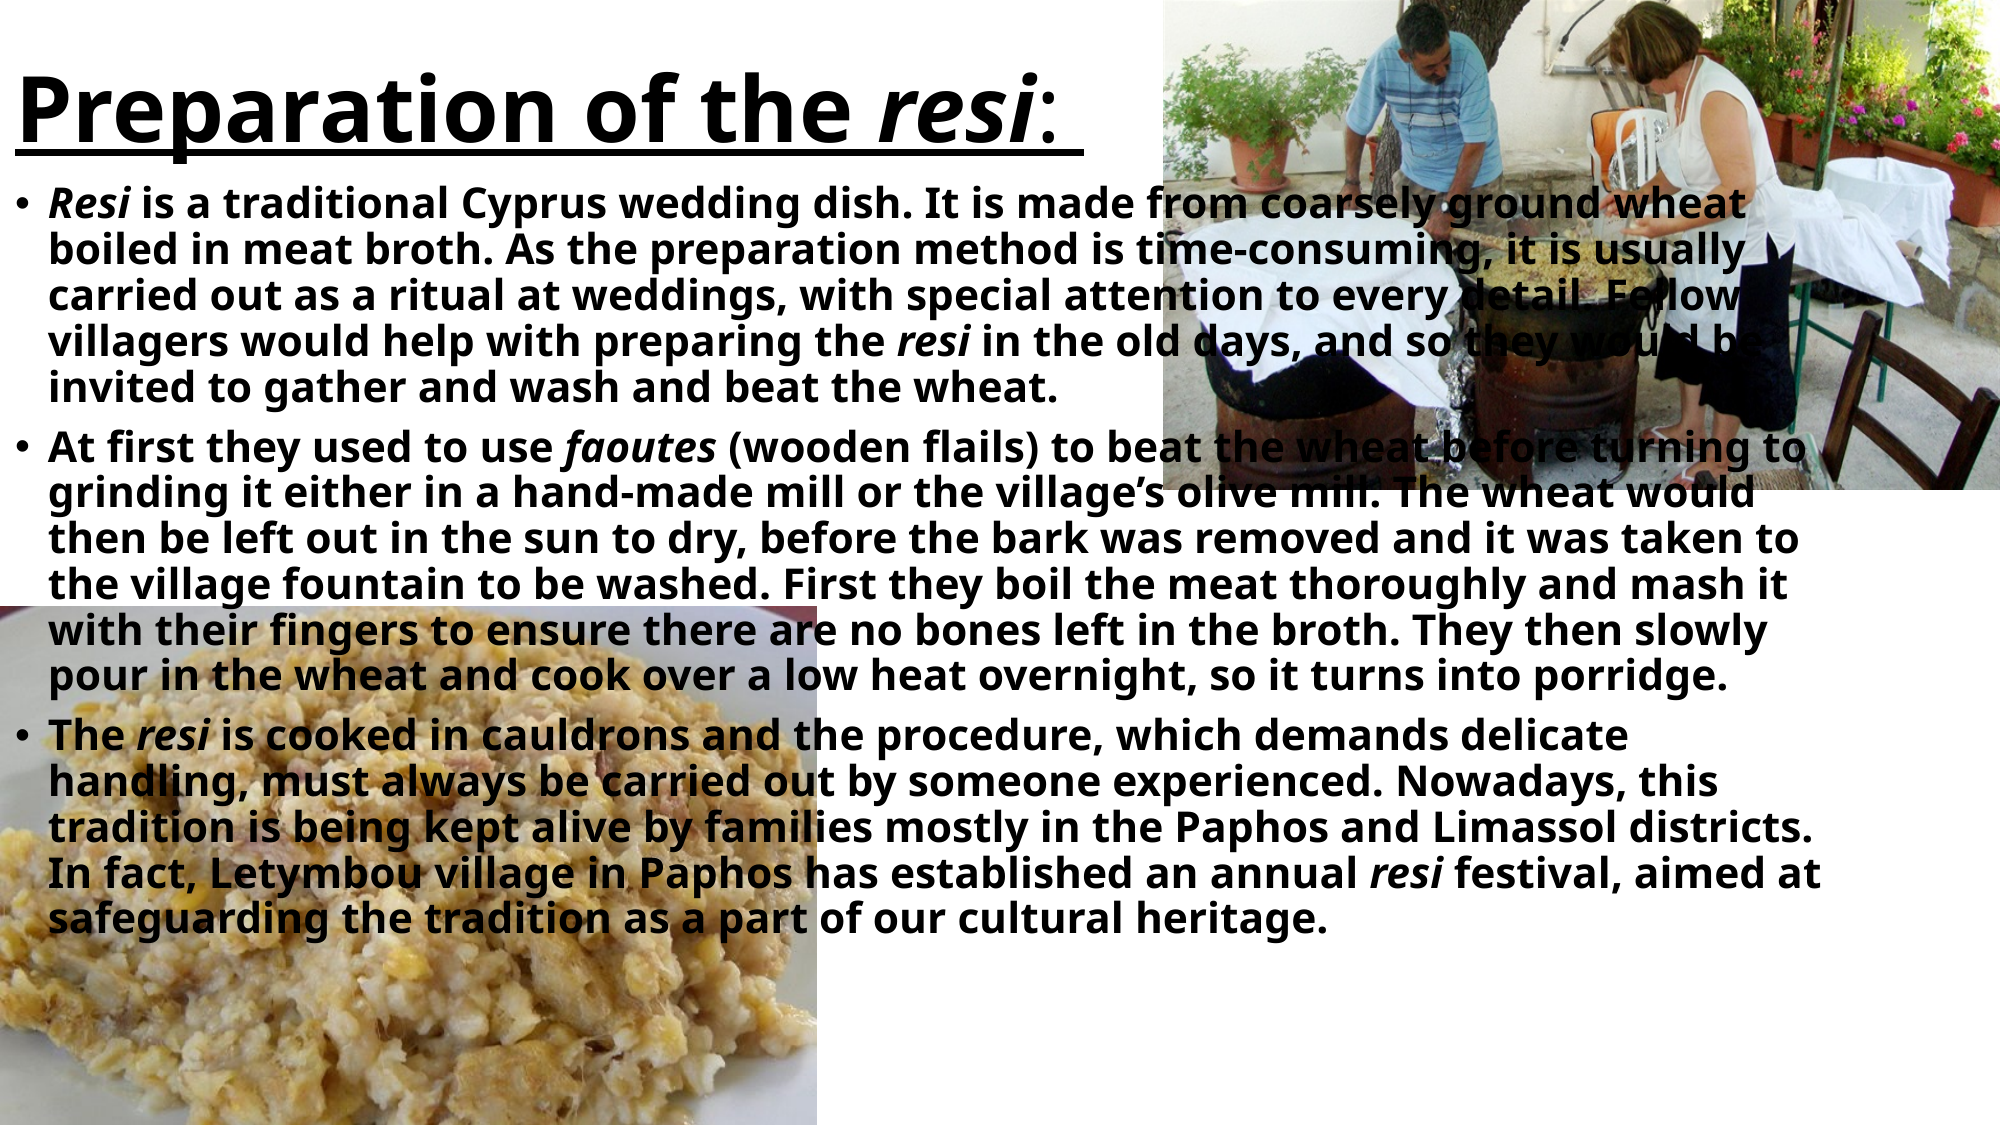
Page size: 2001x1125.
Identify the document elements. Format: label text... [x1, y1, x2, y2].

picture [0, 606, 821, 1125]
list Resi is a traditional Cyprus wedding dish. It is made from coarsely ground wheat boiled in meat broth. As the preparation method is time-consuming, it is usually carried out as a ritual at weddings, with special attention to every detail. Fellow villagers would help with preparing the resi in the old days, and so they would be invited to gather and wash and beat the wheat. At first they used to use faoutes (wooden flails) to beat the wheat before turning to grinding it either in a hand-made mill or the village’s olive mill. The wheat would then be left out in the sun to dry, before the bark was removed and it was taken to the village fountain to be washed. First they boil the meat thoroughly and mash it with their fingers to ensure there are no bones left in the broth. They then slowly pour in the wheat and cook over a low heat overnight, so it turns into porridge. The resi is cooked in cauldrons and the procedure, which demands delicate handling, must always be carried out by someone experienced. Nowadays, this tradition is being kept alive by families mostly in the Paphos and Limassol districts. In fact, Letymbou village in Paphos has established an annual resi festival, aimed at safeguarding the tradition as a part of our cultural heritage. [0, 174, 1840, 1039]
picture [1163, 0, 2000, 490]
title Preparation of the resi: [0, 3, 1163, 174]
